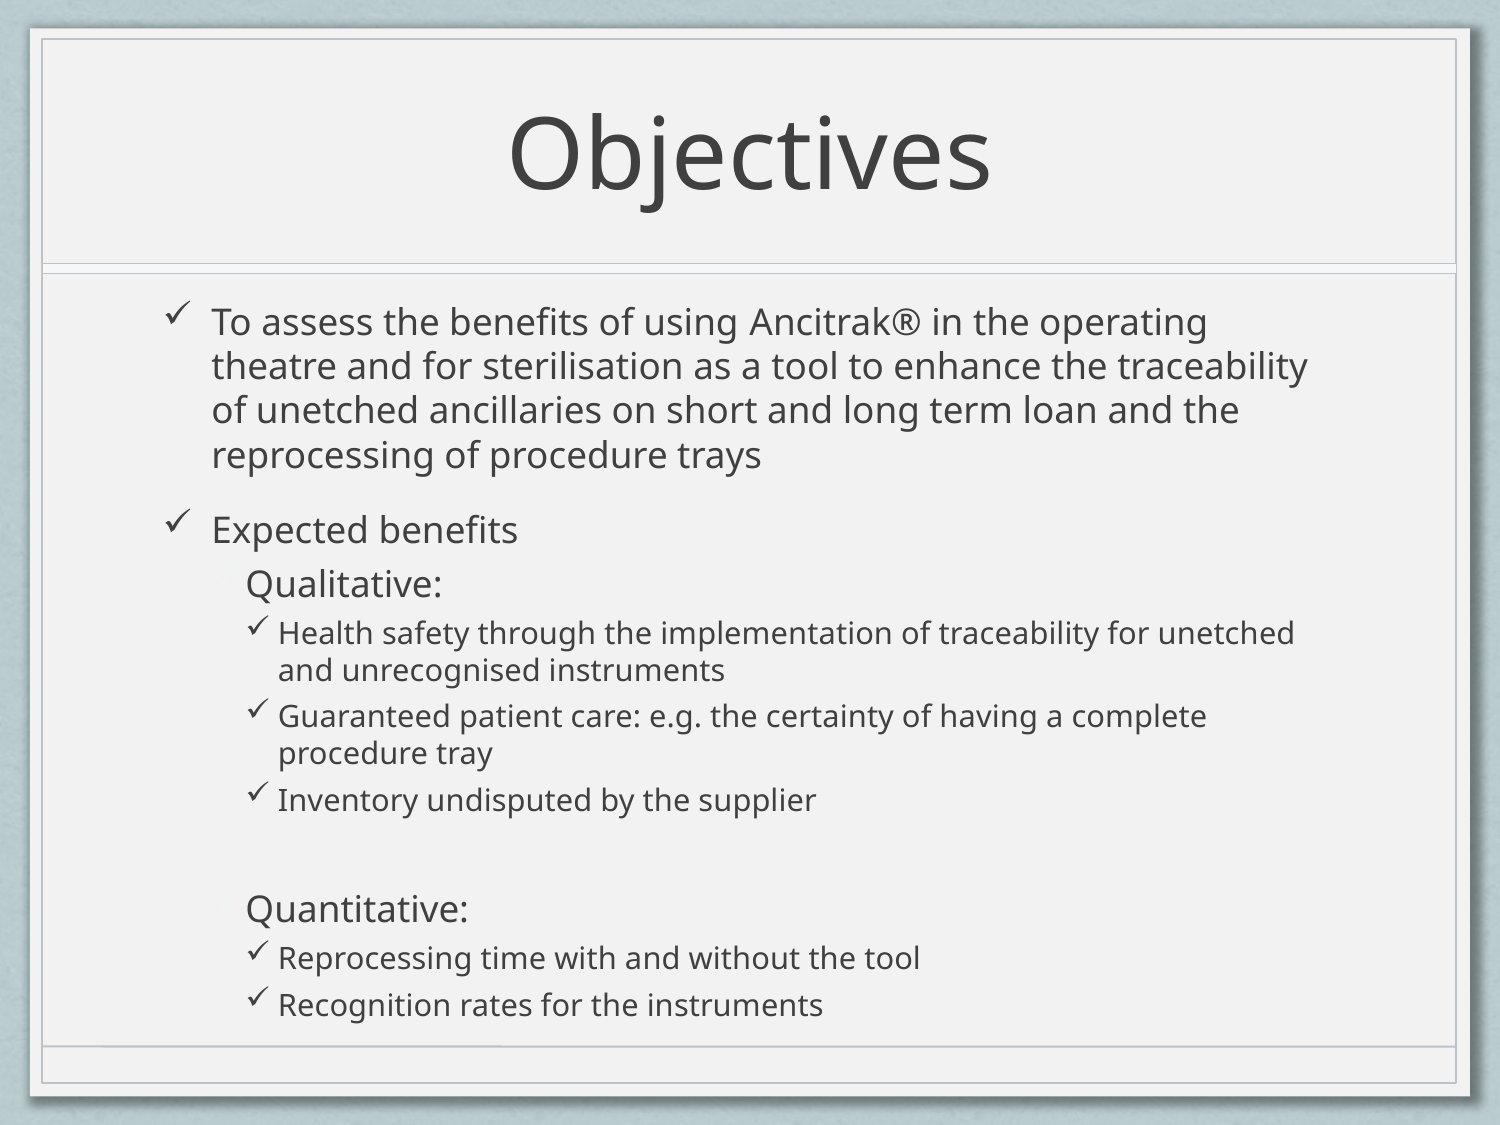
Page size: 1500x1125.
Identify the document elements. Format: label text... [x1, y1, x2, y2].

title Objectives [147, 40, 1353, 260]
list To assess the benefits of using Ancitrak® in the operating theatre and for sterilisation as a tool to enhance the traceability of unetched ancillaries on short and long term loan and the reprocessing of procedure trays Expected benefits Qualitative: Health safety through the implementation of traceability for unetched and unrecognised instruments Guaranteed patient care: e.g. the certainty of having a complete procedure tray Inventory undisputed by the supplier Quantitative: Reprocessing time with and without the tool Recognition rates for the instruments [147, 290, 1353, 1035]
